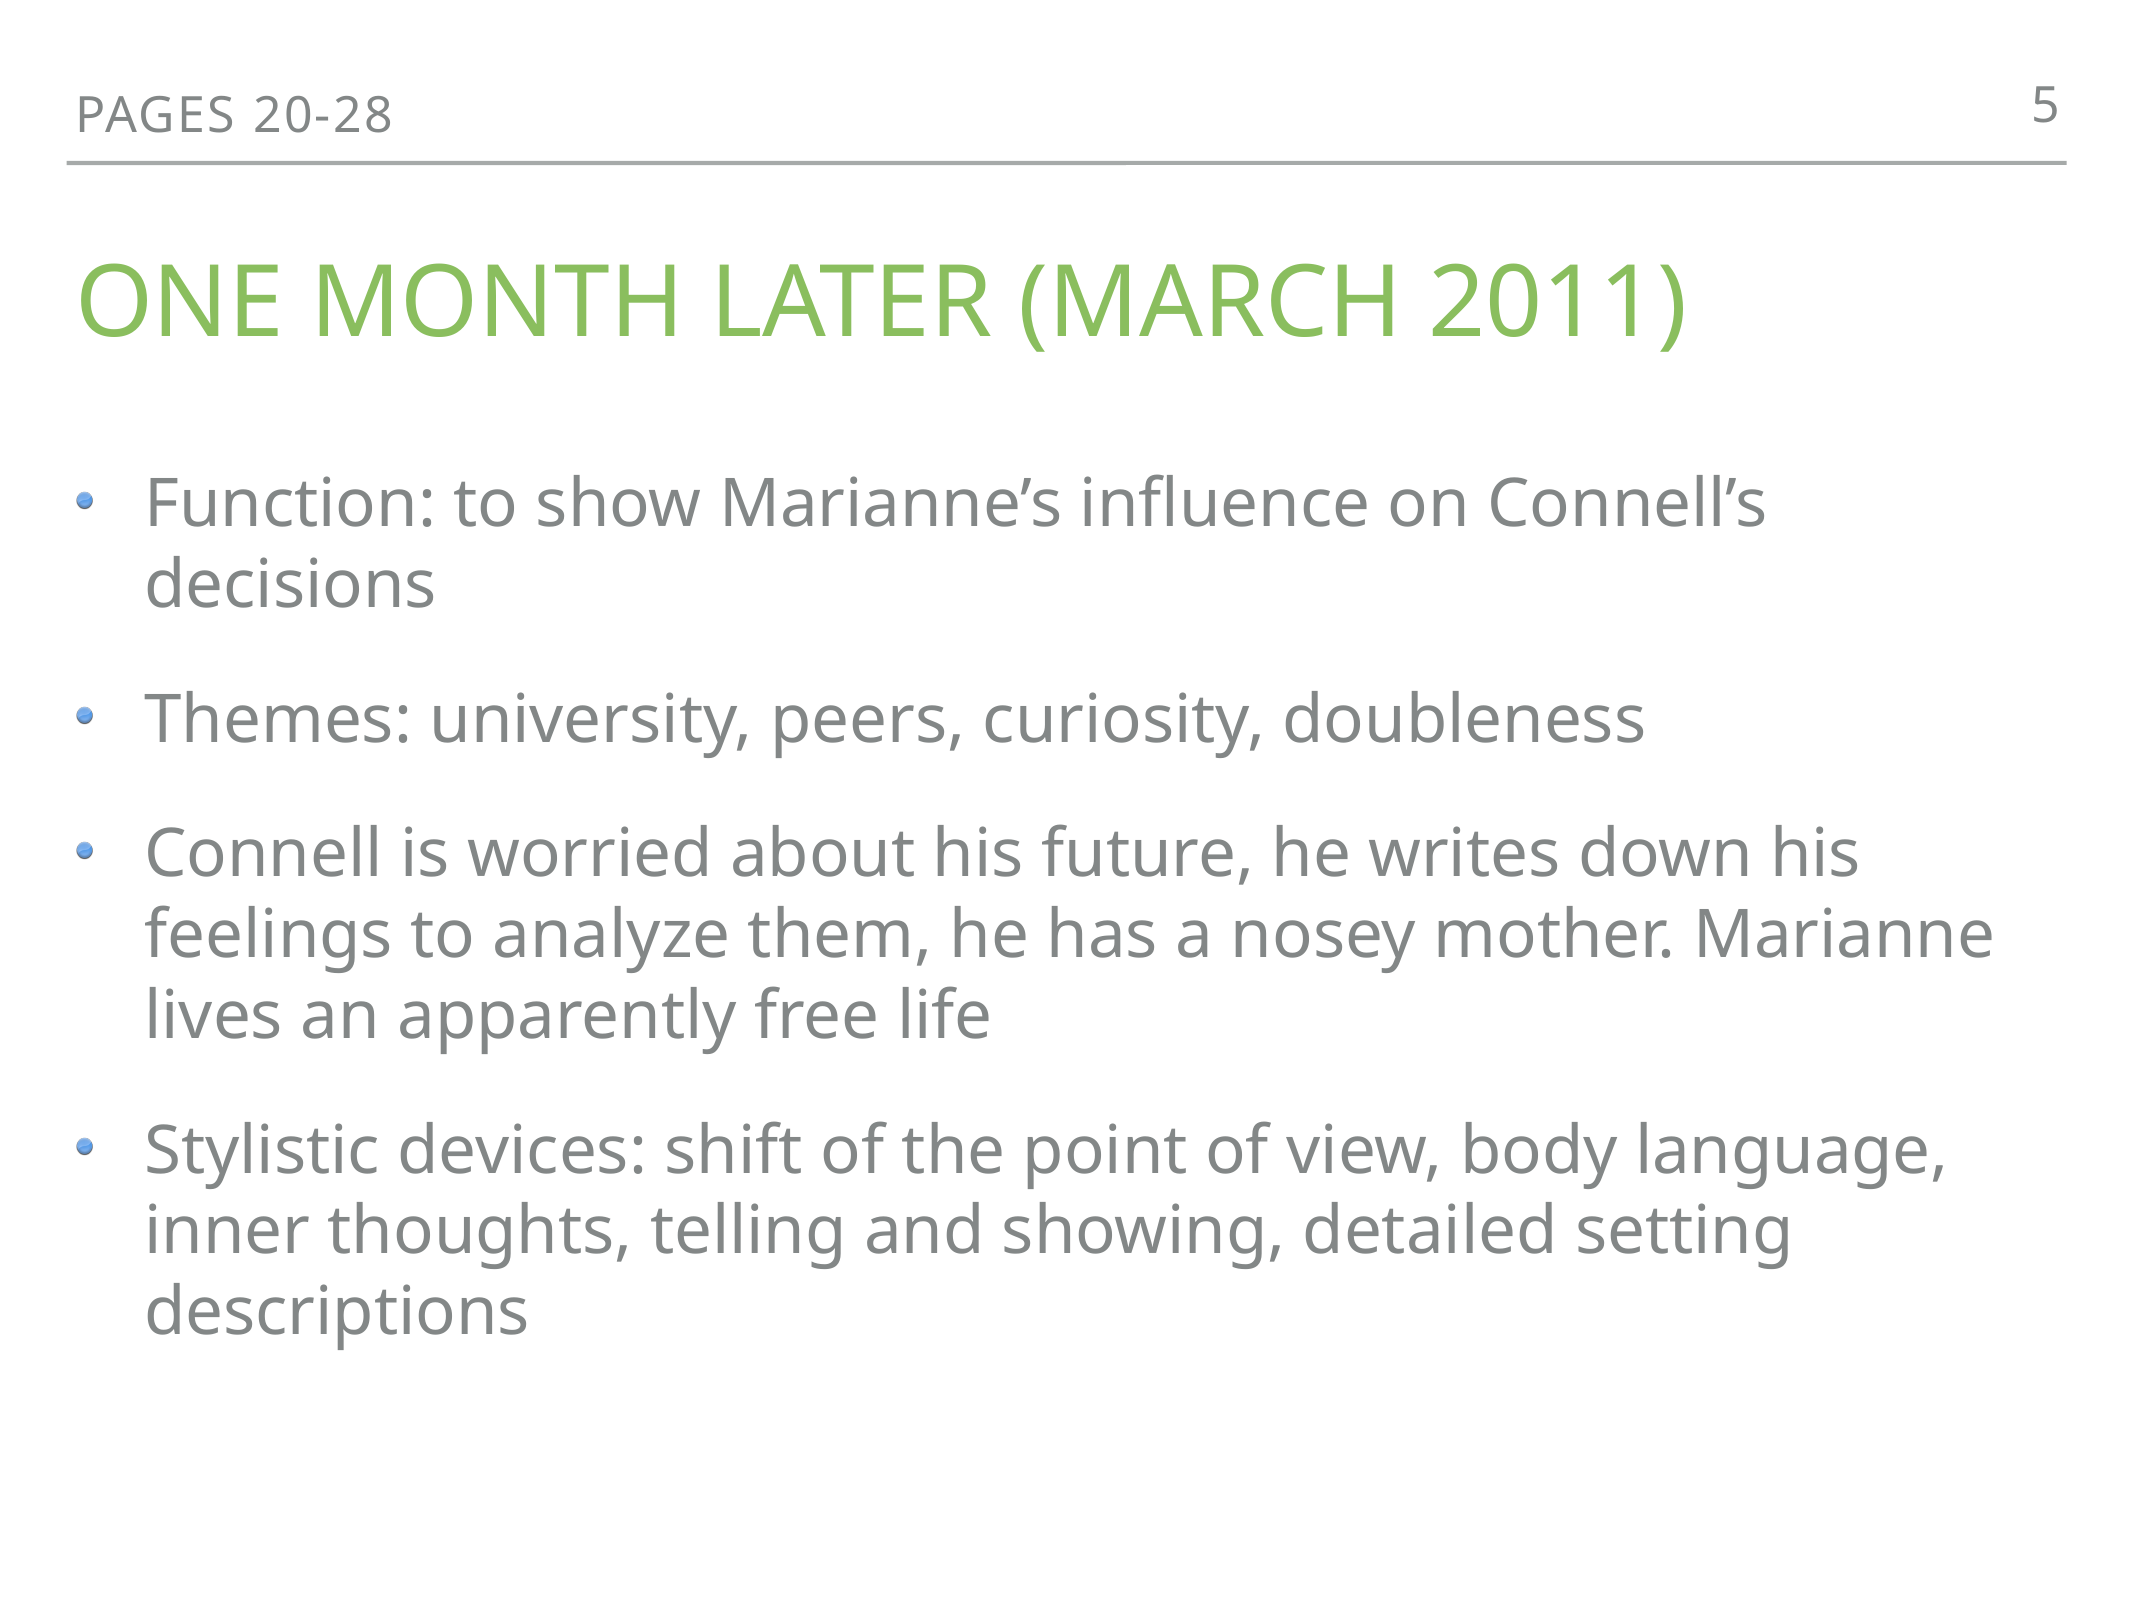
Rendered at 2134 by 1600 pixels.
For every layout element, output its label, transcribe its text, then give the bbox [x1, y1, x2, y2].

list PAGES 20-28 [66, 74, 1901, 151]
picture [75, 840, 94, 860]
list Function: to show Marianne’s influence on Connell’s decisions Themes: university, peers, curiosity, doubleness Connell is worried about his future, he writes down his feelings to analyze them, he has a nosey mother. Marianne lives an apparently free life Stylistic devices: shift of the point of view, body language, inner thoughts, telling and showing, detailed setting descriptions [66, 450, 2068, 1454]
slide_number 5 [2022, 70, 2067, 147]
picture [75, 490, 94, 510]
title ONE MONTH LATER (MARCH 2011) [66, 250, 2068, 371]
picture [75, 1136, 94, 1156]
picture [75, 705, 94, 725]
